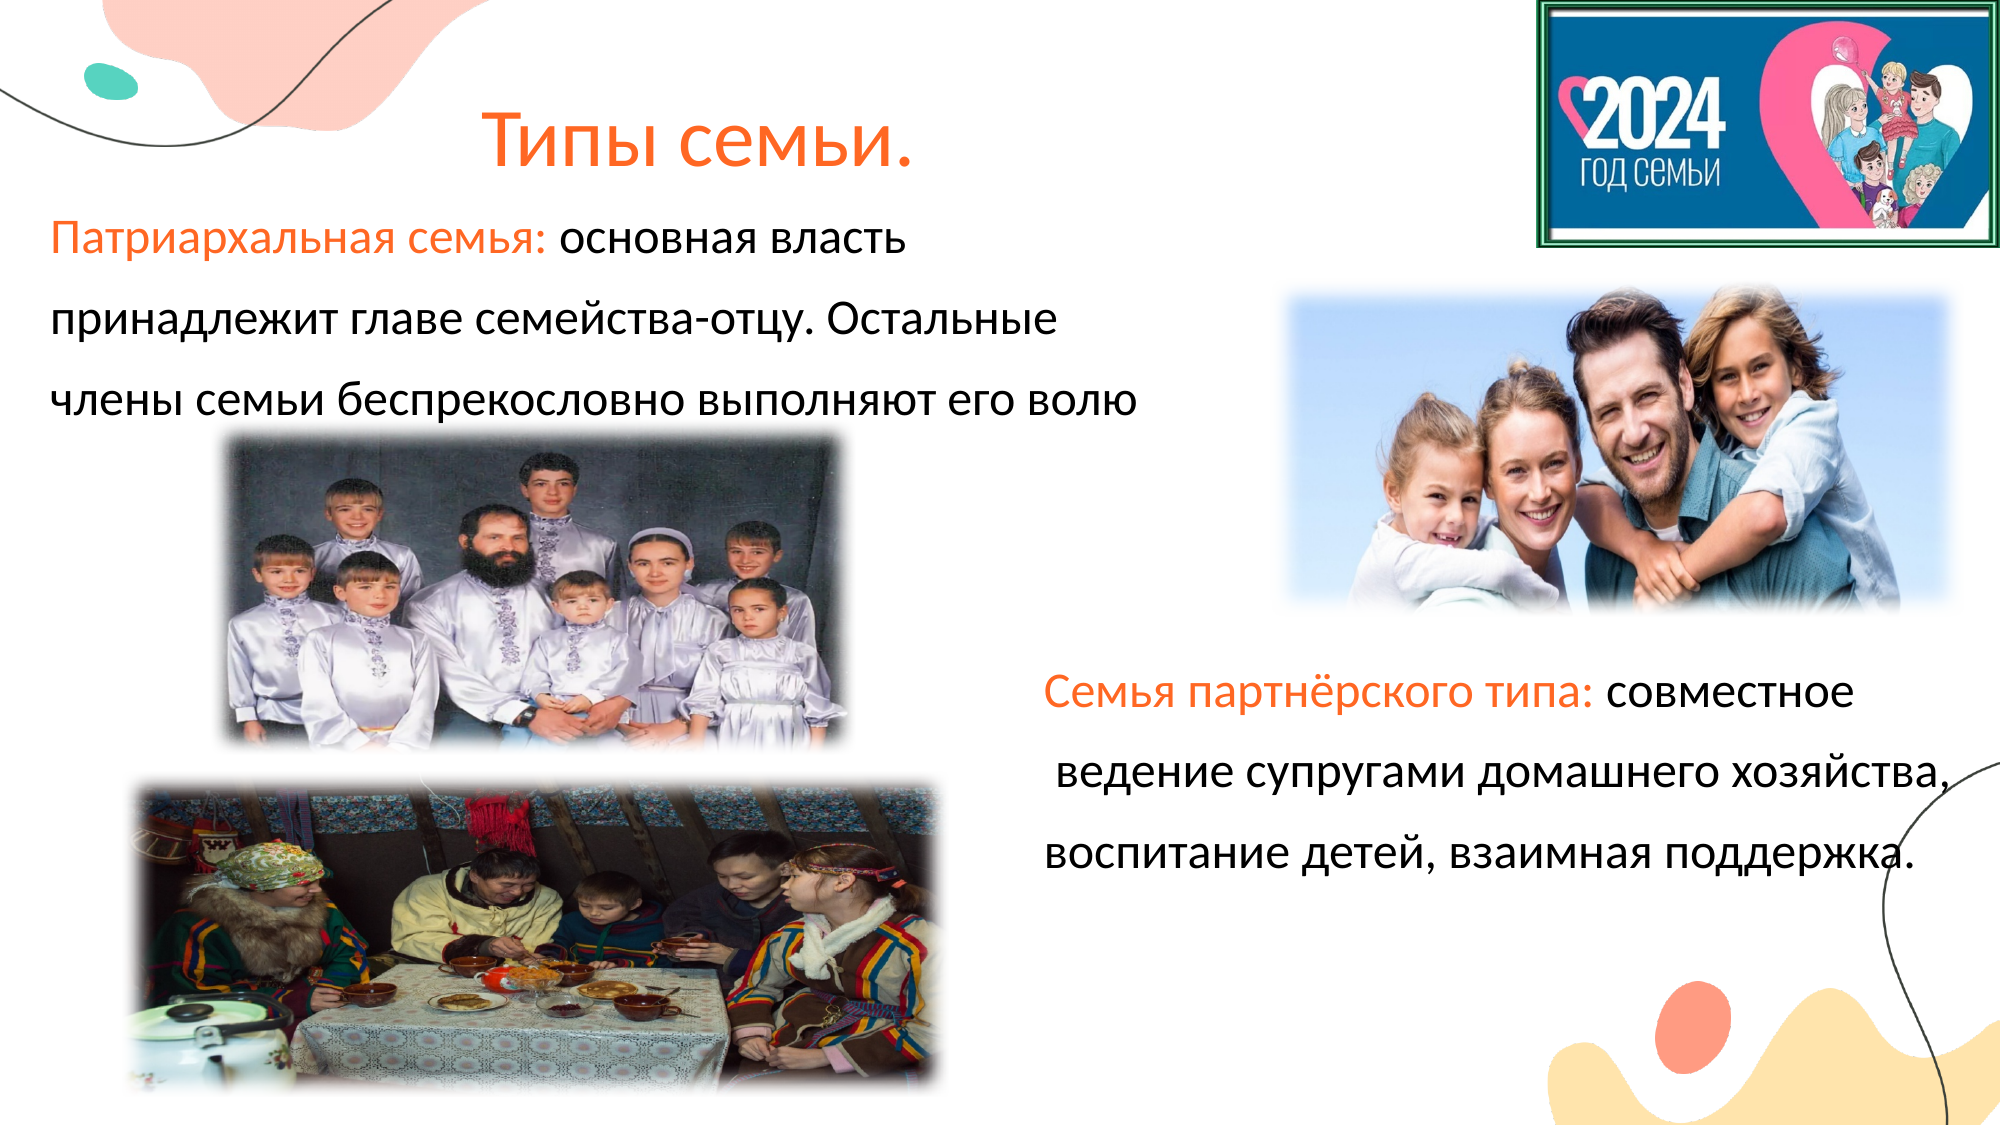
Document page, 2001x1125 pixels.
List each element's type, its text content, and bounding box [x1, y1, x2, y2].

picture [1547, 887, 2000, 1125]
text_box Типы семьи. Патриархальная семья: основная власть принадлежит главе семейства-отцу. Остальные члены семьи беспрекословно выполняют его волю [35, 68, 1363, 433]
picture [122, 771, 949, 1097]
picture [1270, 278, 1964, 617]
text_box Семья партнёрского типа: совместное ведение супругами домашнего хозяйства, воспитание детей, взаимная поддержка. [1029, 645, 2000, 887]
picture [1536, 0, 2000, 248]
picture [0, 0, 489, 147]
picture [209, 418, 857, 756]
